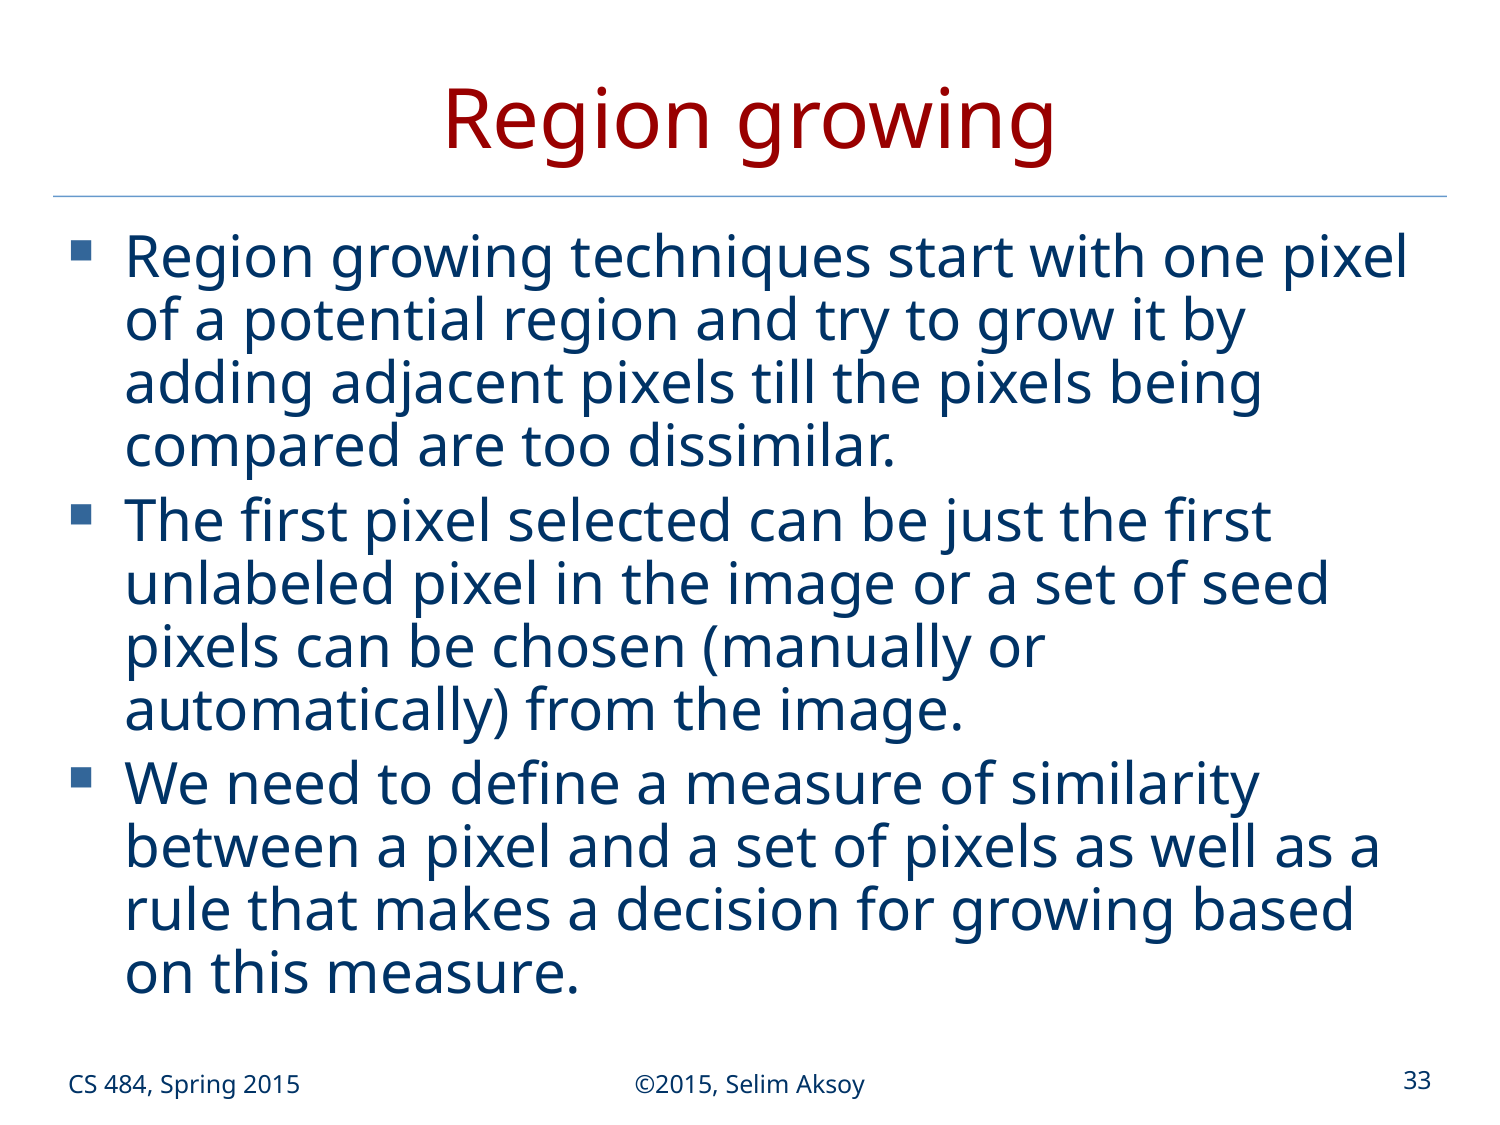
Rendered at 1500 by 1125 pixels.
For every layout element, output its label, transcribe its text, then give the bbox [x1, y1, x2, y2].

footer ©2015, Selim Aksoy [511, 1052, 988, 1107]
slide_number CS 484, Spring 2015 [52, 1052, 366, 1107]
slide_number 33 [1134, 1052, 1448, 1107]
title Region growing [53, 31, 1447, 173]
list Region growing techniques start with one pixel of a potential region and try to grow it by adding adjacent pixels till the pixels being compared are too dissimilar. The first pixel selected can be just the first unlabeled pixel in the image or a set of seed pixels can be chosen (manually or automatically) from the image. We need to define a measure of similarity between a pixel and a set of pixels as well as a rule that makes a decision for growing based on this measure. [53, 220, 1447, 1035]
